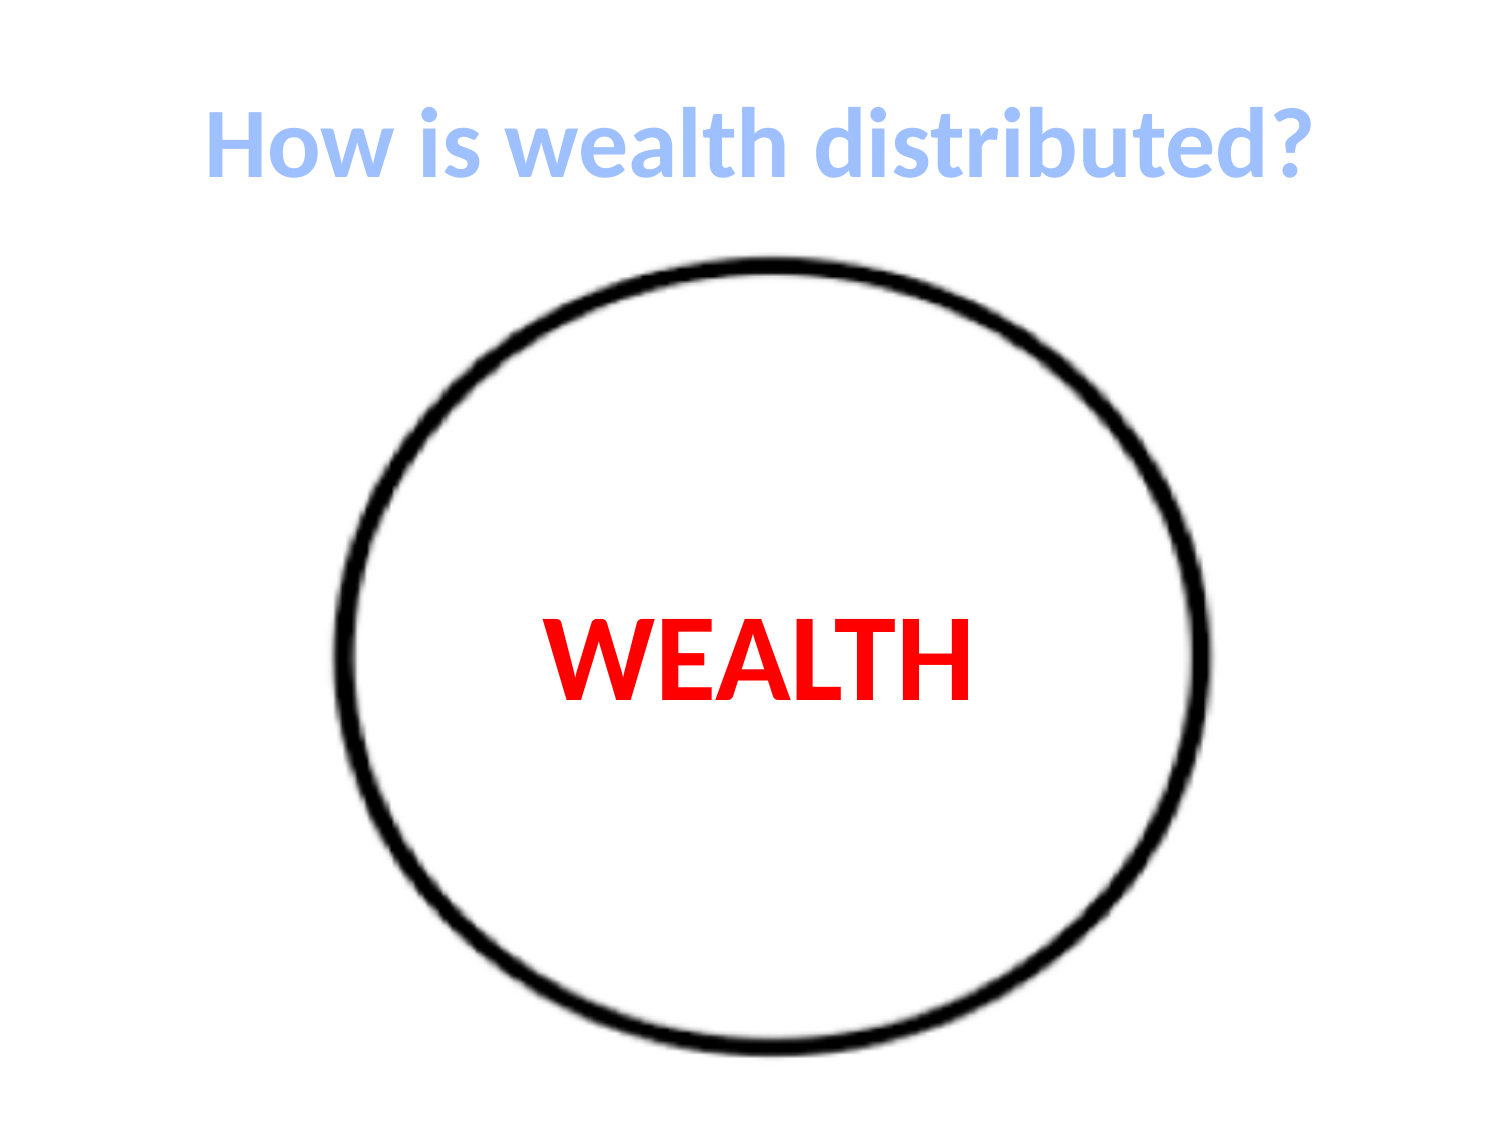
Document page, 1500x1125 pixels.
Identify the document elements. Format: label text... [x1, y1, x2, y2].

list How is wealth distributed? [147, 69, 1386, 283]
picture [204, 196, 1301, 1101]
